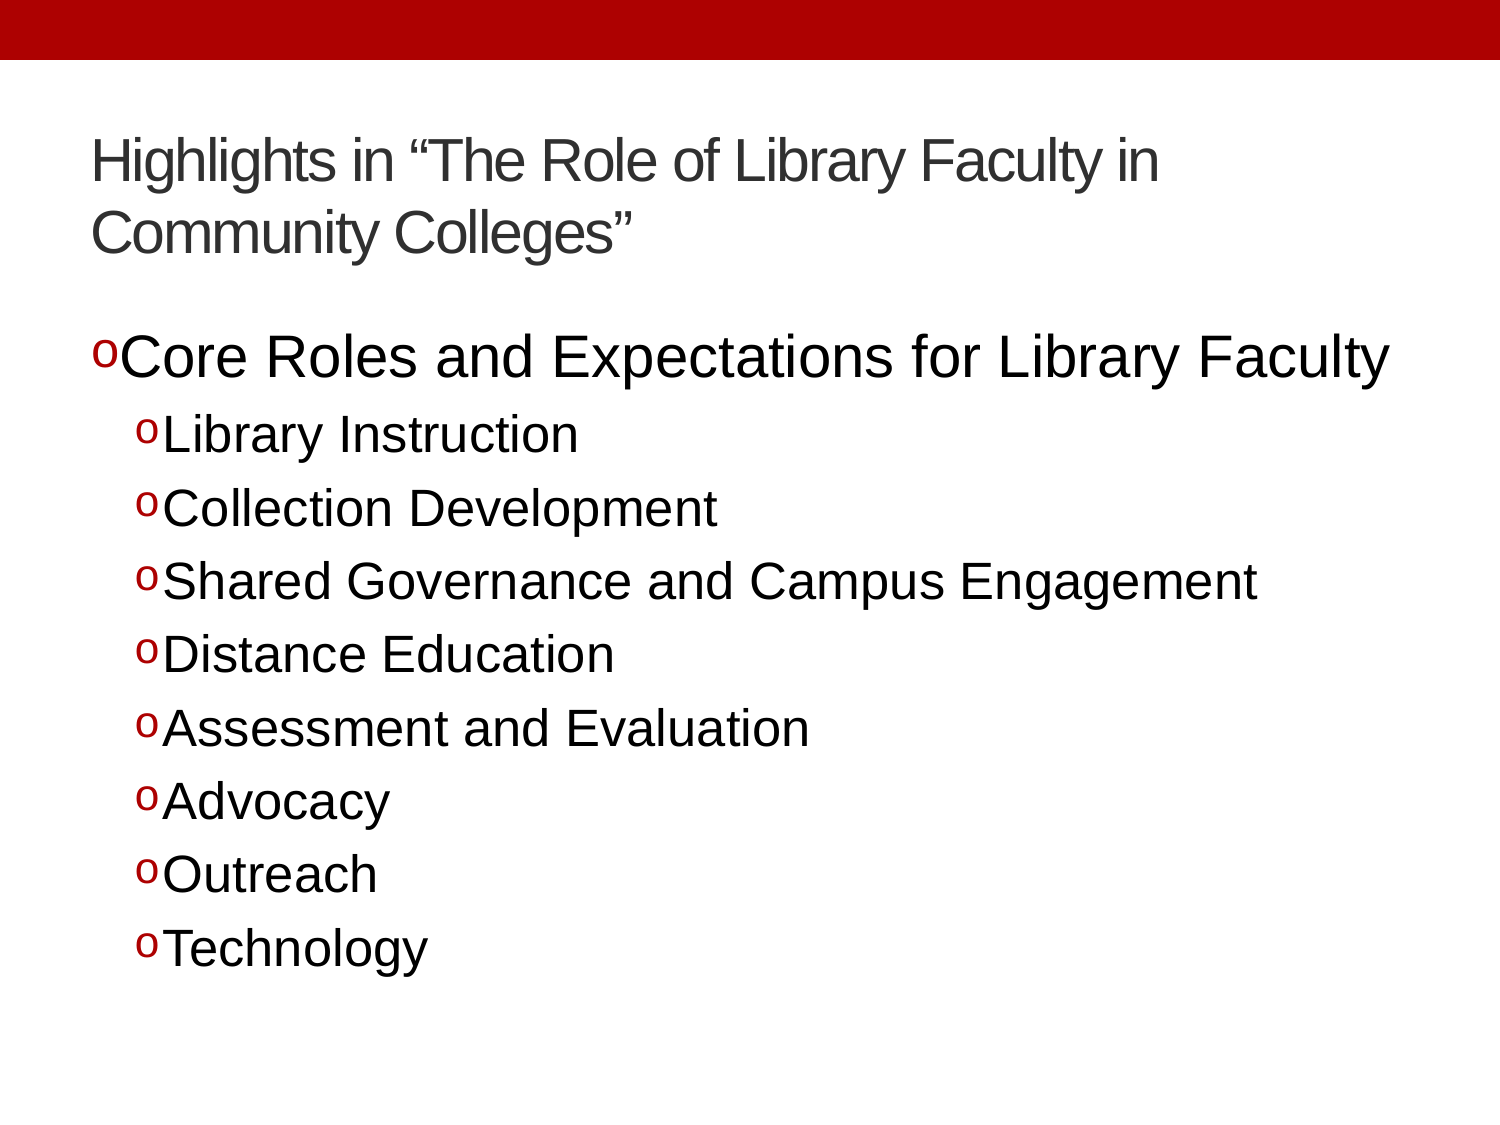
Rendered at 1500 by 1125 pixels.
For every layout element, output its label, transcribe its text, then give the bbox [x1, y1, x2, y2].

list Core Roles and Expectations for Library Faculty Library Instruction Collection Development Shared Governance and Campus Engagement Distance Education Assessment and Evaluation Advocacy Outreach Technology [75, 310, 1425, 1063]
title Highlights in “The Role of Library Faculty in Community Colleges” [75, 111, 1425, 275]
